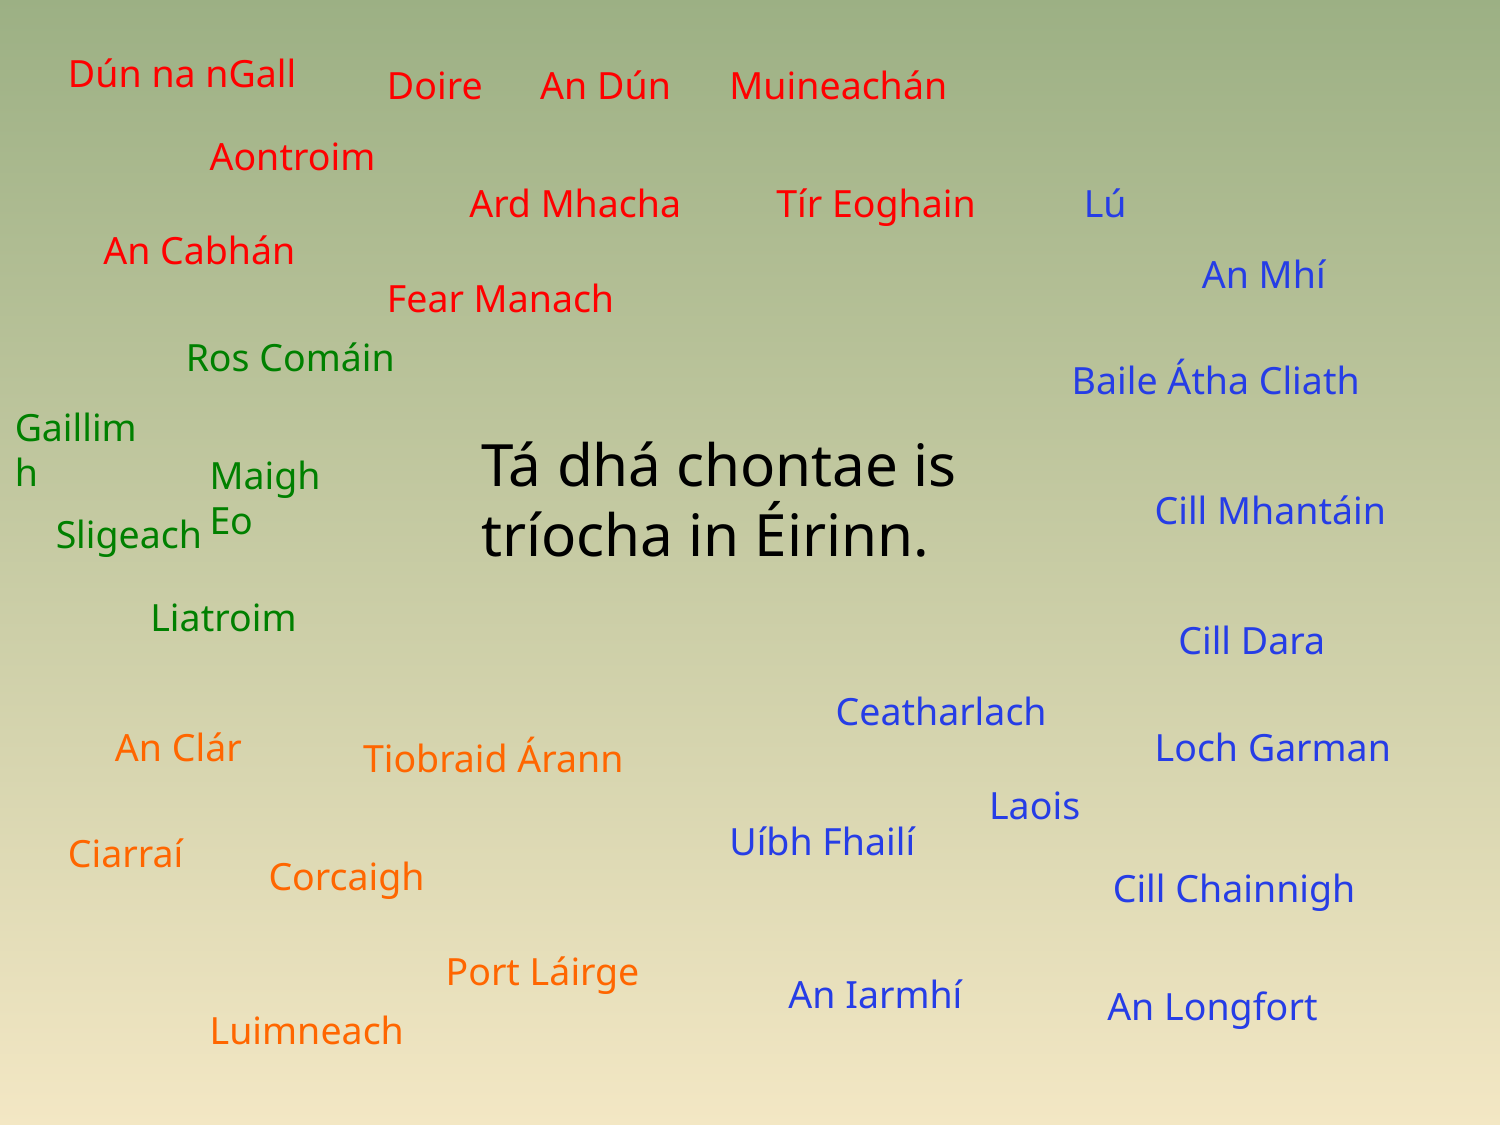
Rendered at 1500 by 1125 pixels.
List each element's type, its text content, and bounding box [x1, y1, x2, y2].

text_box An Iarmhí [773, 964, 1010, 1024]
text_box Baile Átha Cliath [1056, 349, 1412, 410]
text_box Dún na nGall [53, 42, 313, 103]
text_box An Longfort [1092, 976, 1400, 1036]
text_box Sligeach [41, 503, 254, 564]
text_box Maigh Eo [194, 444, 384, 549]
text_box Cill Mhantáin [1139, 479, 1459, 540]
text_box Doire [372, 54, 502, 115]
text_box Ard Mhacha [454, 172, 715, 233]
text_box Fear Manach [372, 267, 656, 327]
text_box Corcaigh [253, 846, 538, 906]
text_box Lú [1068, 172, 1317, 233]
text_box An Mhí [1187, 243, 1376, 304]
text_box Tiobraid Árann [348, 727, 727, 788]
text_box Cill Dara [1163, 609, 1412, 670]
text_box Laois [974, 774, 1258, 835]
text_box Tír Eoghain [761, 172, 1068, 233]
text_box An Cabhán [88, 219, 361, 280]
text_box Ciarraí [53, 822, 301, 883]
text_box An Clár [100, 716, 349, 776]
text_box Gaillimh [0, 397, 172, 502]
text_box Ceatharlach [820, 680, 1164, 741]
text_box Muineachán [714, 54, 963, 115]
text_box Liatroim [135, 586, 396, 646]
text_box Ros Comáin [171, 326, 420, 386]
text_box Port Láirge [430, 940, 703, 1001]
text_box Uíbh Fhailí [714, 810, 1010, 871]
text_box Loch Garman [1139, 716, 1459, 776]
text_box Luimneach [194, 999, 573, 1060]
text_box Cill Chainnigh [1098, 857, 1500, 918]
text_box An Dún [525, 54, 714, 115]
text_box Aontroim [194, 125, 455, 186]
text_box Tá dhá chontae is tríocha in Éirinn. [466, 420, 1075, 576]
